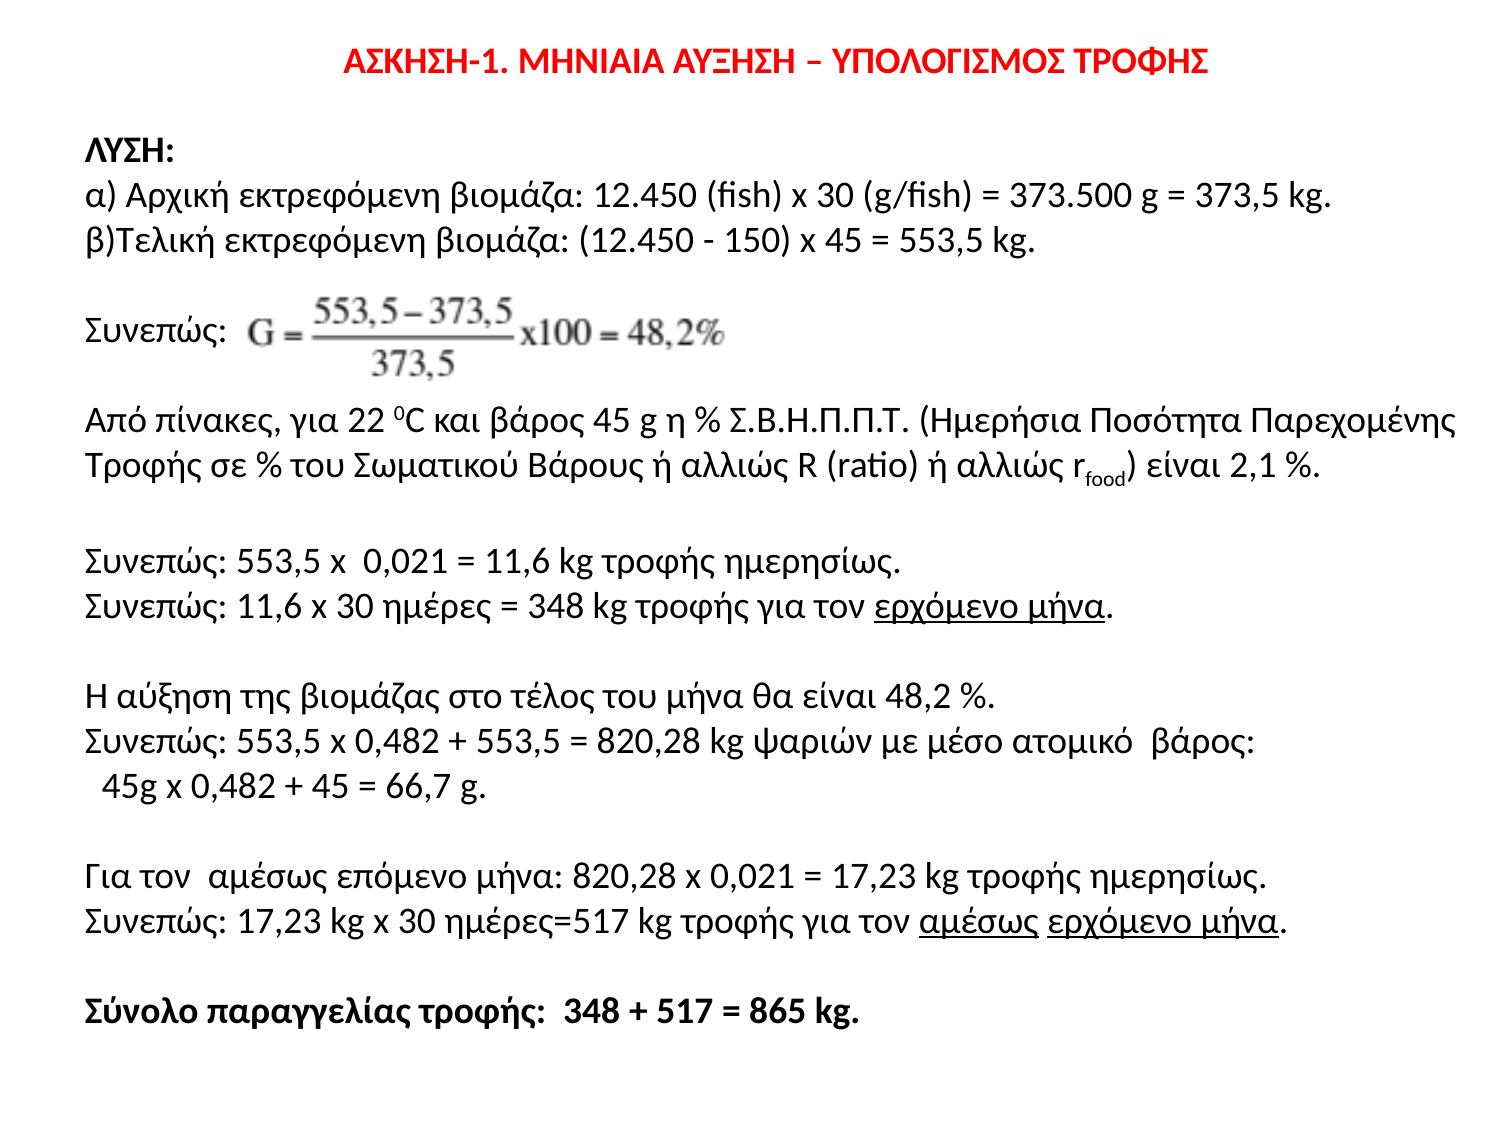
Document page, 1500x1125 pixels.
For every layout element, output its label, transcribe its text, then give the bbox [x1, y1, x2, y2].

text_box ΑΣΚΗΣΗ-1. ΜΗΝΙΑΙΑ ΑΥΞΗΣΗ – ΥΠΟΛΟΓΙΣΜΟΣ ΤΡΟΦΗΣ [96, 28, 1456, 89]
text_box ΛΥΣΗ: α) Αρχική εκτρεφόμενη βιομάζα: 12.450 (fish) x 30 (g/fish) = 373.500 g = 373,5 kg. β)Τελική εκτρεφόμενη βιομάζα: (12.450 - 150) x 45 = 553,5 kg. Συνεπώς: Από πίνακες, για 22 0C και βάρος 45 g η % Σ.Β.Η.Π.Π.Τ. (Ημερήσια Ποσότητα Παρεχομένης Τροφής σε % του Σωματικού Βάρους ή αλλιώς R (ratio) ή αλλιώς rfood) είναι 2,1 %. Συνεπώς: 553,5 x 0,021 = 11,6 kg τροφής ημερησίως. Συνεπώς: 11,6 x 30 ημέρες = 348 kg τροφής για τον ερχόμενο μήνα. Η αύξηση της βιομάζας στο τέλος του μήνα θα είναι 48,2 %. Συνεπώς: 553,5 x 0,482 + 553,5 = 820,28 kg ψαριών με μέσο ατομικό βάρος: 45g x 0,482 + 45 = 66,7 g. Για τον αμέσως επόμενο μήνα: 820,28 x 0,021 = 17,23 kg τροφής ημερησίως. Συνεπώς: 17,23 kg x 30 ημέρες=517 kg τροφής για τον αμέσως ερχόμενο μήνα. Σύνολο παραγγελίας τροφής: 348 + 517 = 865 kg. [69, 117, 1500, 1083]
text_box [243, 286, 728, 389]
